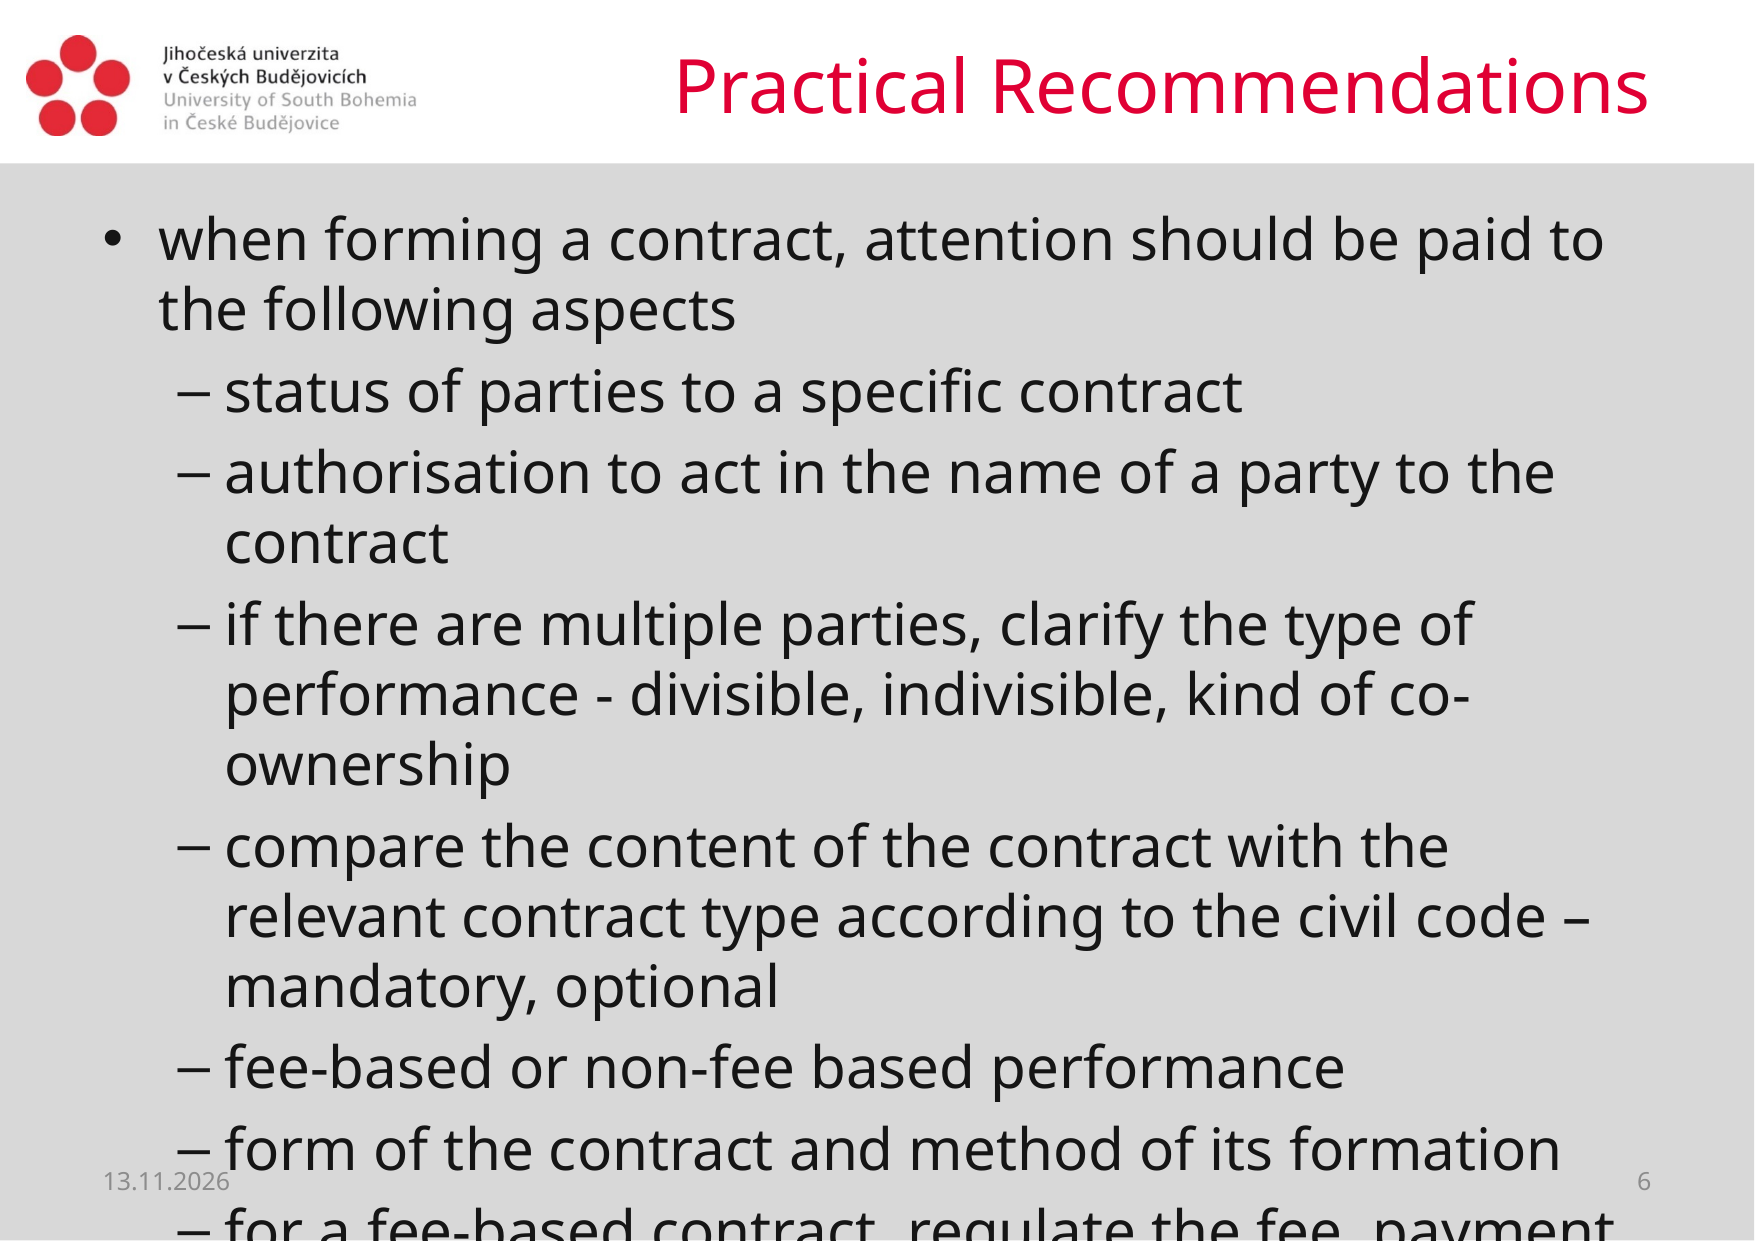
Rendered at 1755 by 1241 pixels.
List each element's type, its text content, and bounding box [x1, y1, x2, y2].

slide_number 6 [1257, 1149, 1667, 1216]
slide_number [87, 1149, 498, 1216]
picture [26, 35, 417, 136]
list when forming a contract, attention should be paid to the following aspects status of parties to a specific contract authorisation to act in the name of a party to the contract if there are multiple parties, clarify the type of performance - divisible, indivisible, kind of co-ownership compare the content of the contract with the relevant contract type according to the civil code – mandatory, optional fee-based or non-fee based performance form of the contract and method of its formation for a fee-based contract, regulate the fee, payment term, default interest, contractual fine, security [87, 194, 1667, 1109]
title Practical Recommendations [448, 29, 1667, 139]
